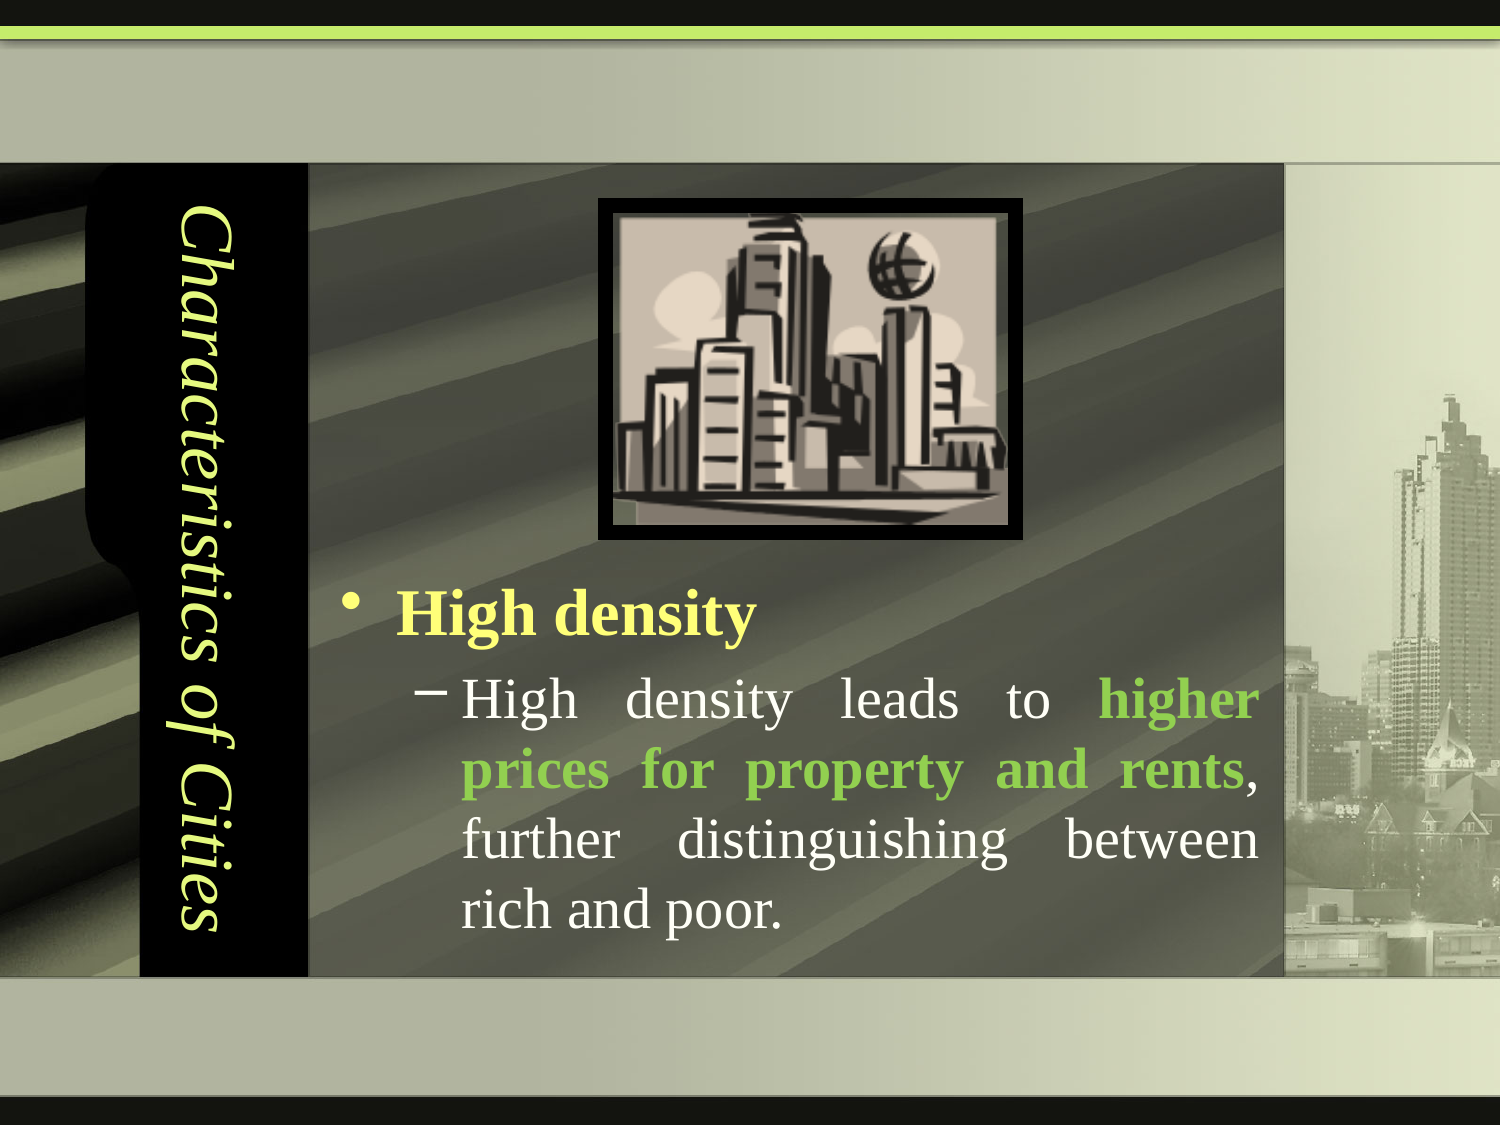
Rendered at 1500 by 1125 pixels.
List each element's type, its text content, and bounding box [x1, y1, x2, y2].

title Characteristics of Cities [124, 162, 301, 976]
picture [0, 0, 1500, 1125]
list High density High density leads to higher prices for property and rents, further distinguishing between rich and poor. [324, 187, 1276, 963]
